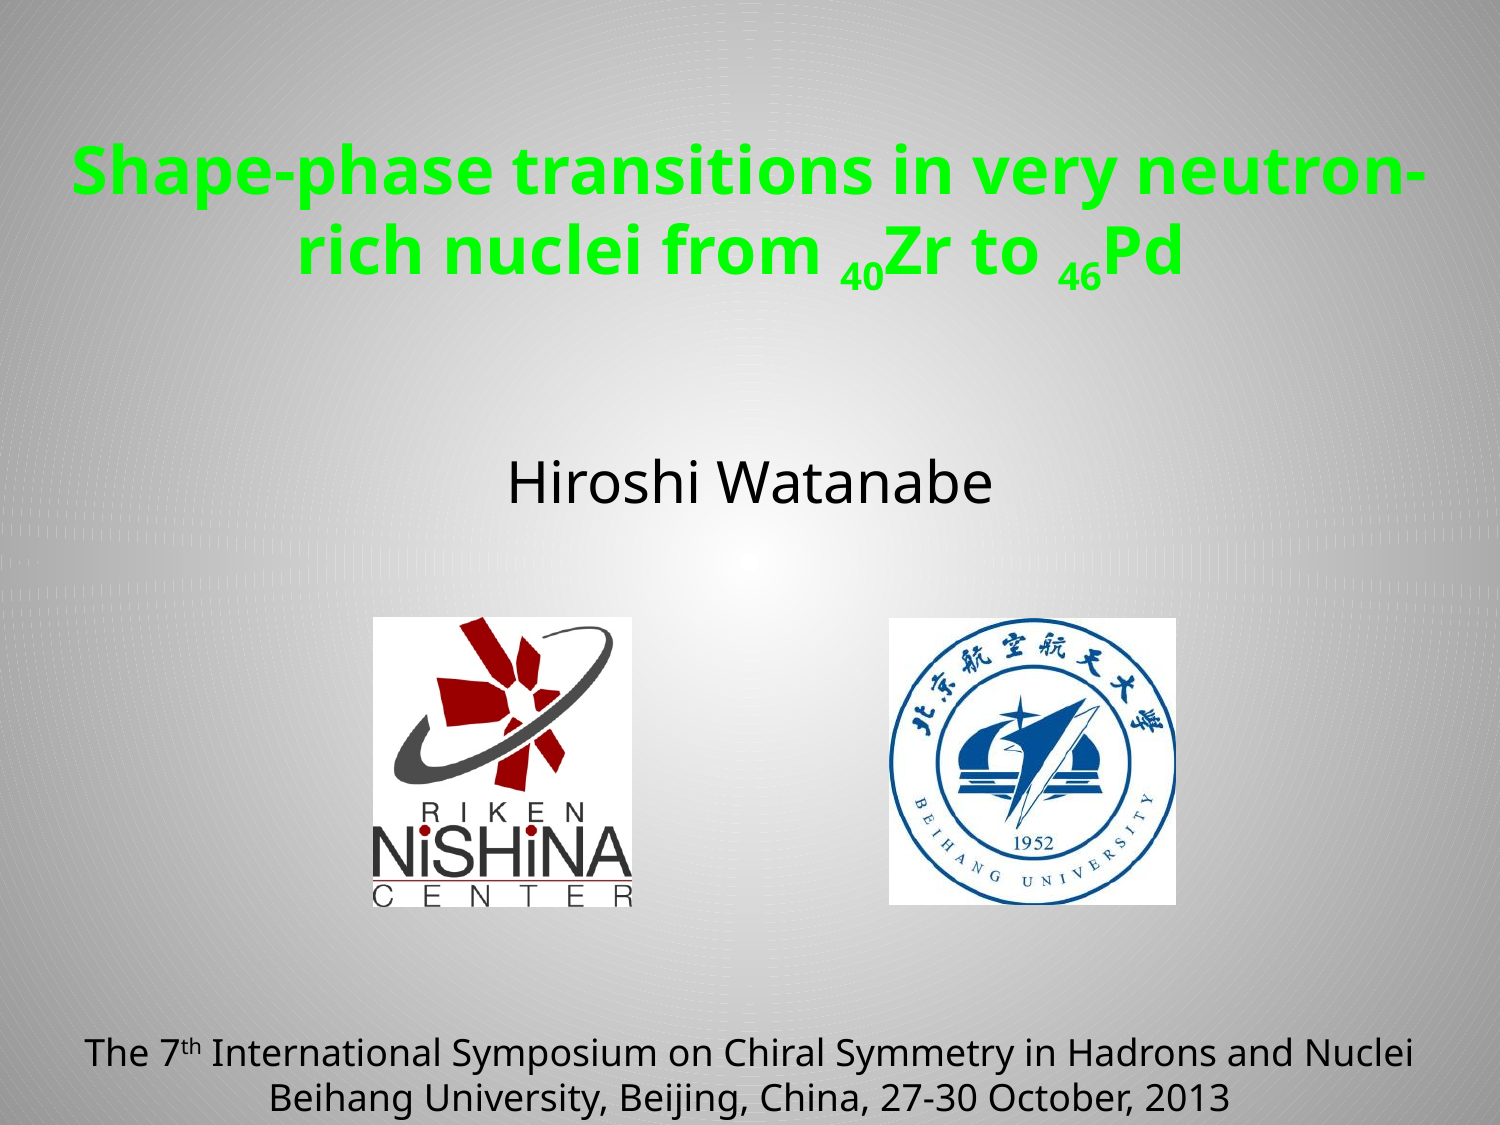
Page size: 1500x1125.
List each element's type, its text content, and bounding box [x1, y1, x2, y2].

title Shape-phase transitions in very neutron-rich nuclei from 40Zr to 46Pd [0, 42, 1500, 383]
picture [888, 618, 1176, 906]
text_box The 7th International Symposium on Chiral Symmetry in Hadrons and Nuclei Beihang University, Beijing, China, 27-30 October, 2013 [69, 1021, 1431, 1125]
picture [373, 617, 633, 907]
text_box Hiroshi Watanabe [0, 437, 1500, 527]
